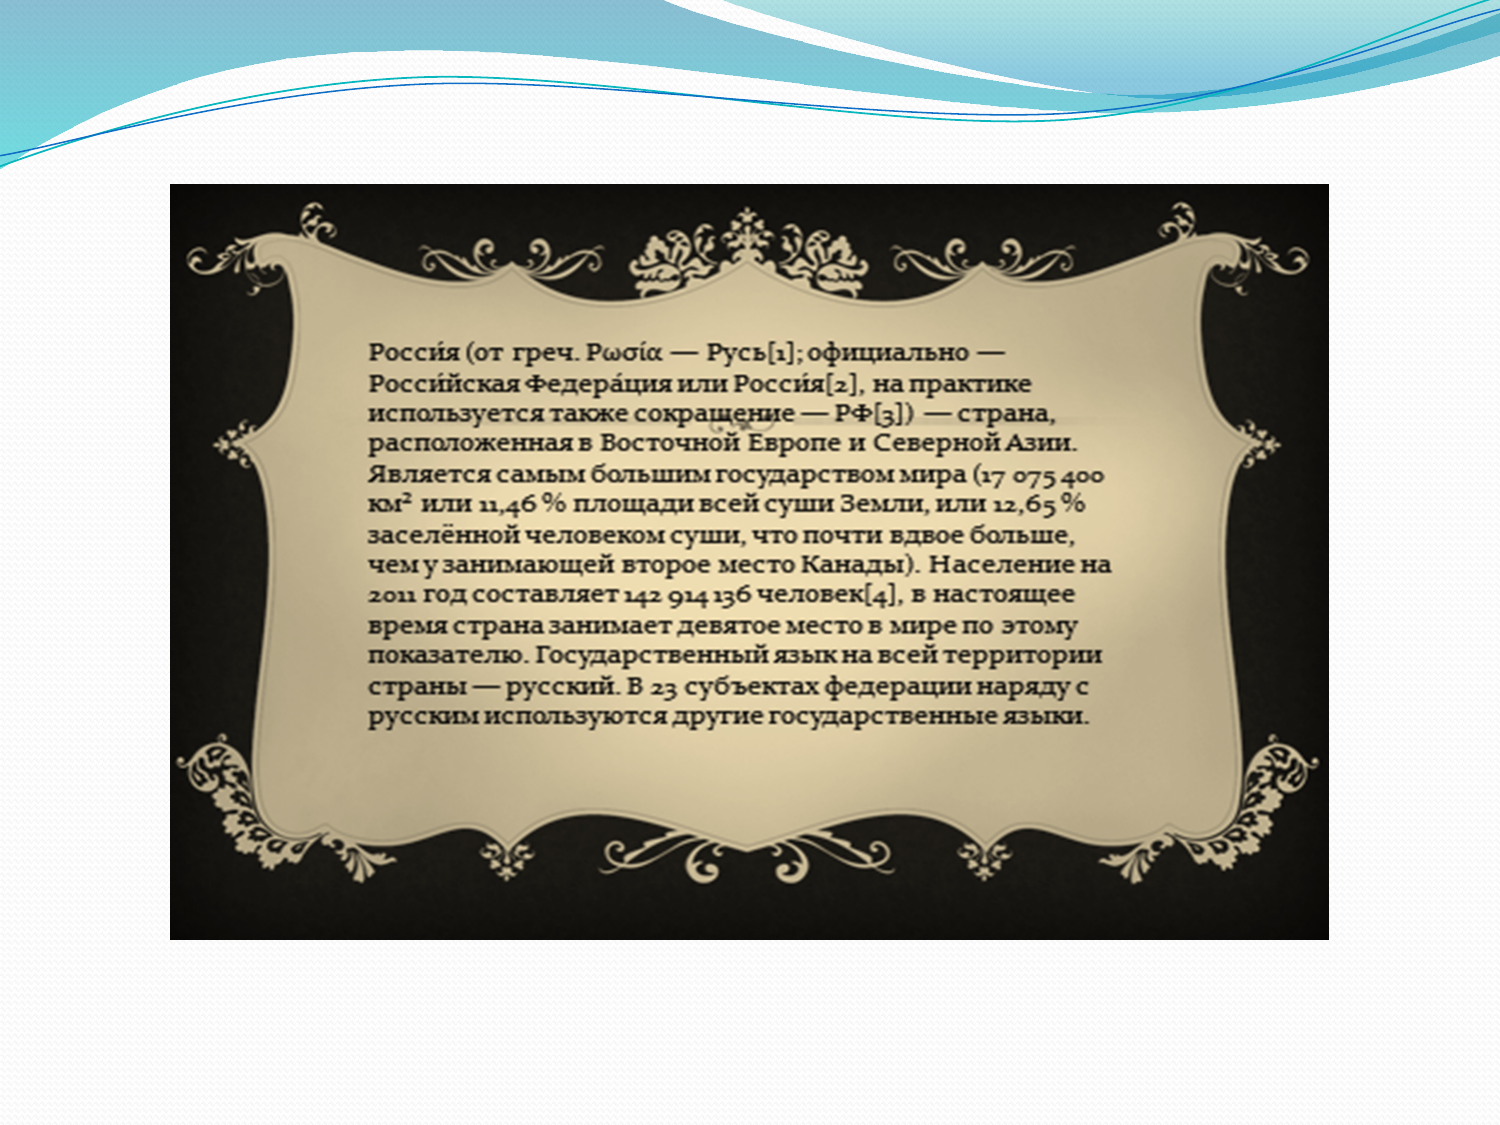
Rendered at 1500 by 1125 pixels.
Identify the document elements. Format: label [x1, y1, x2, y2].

picture [170, 184, 1330, 941]
